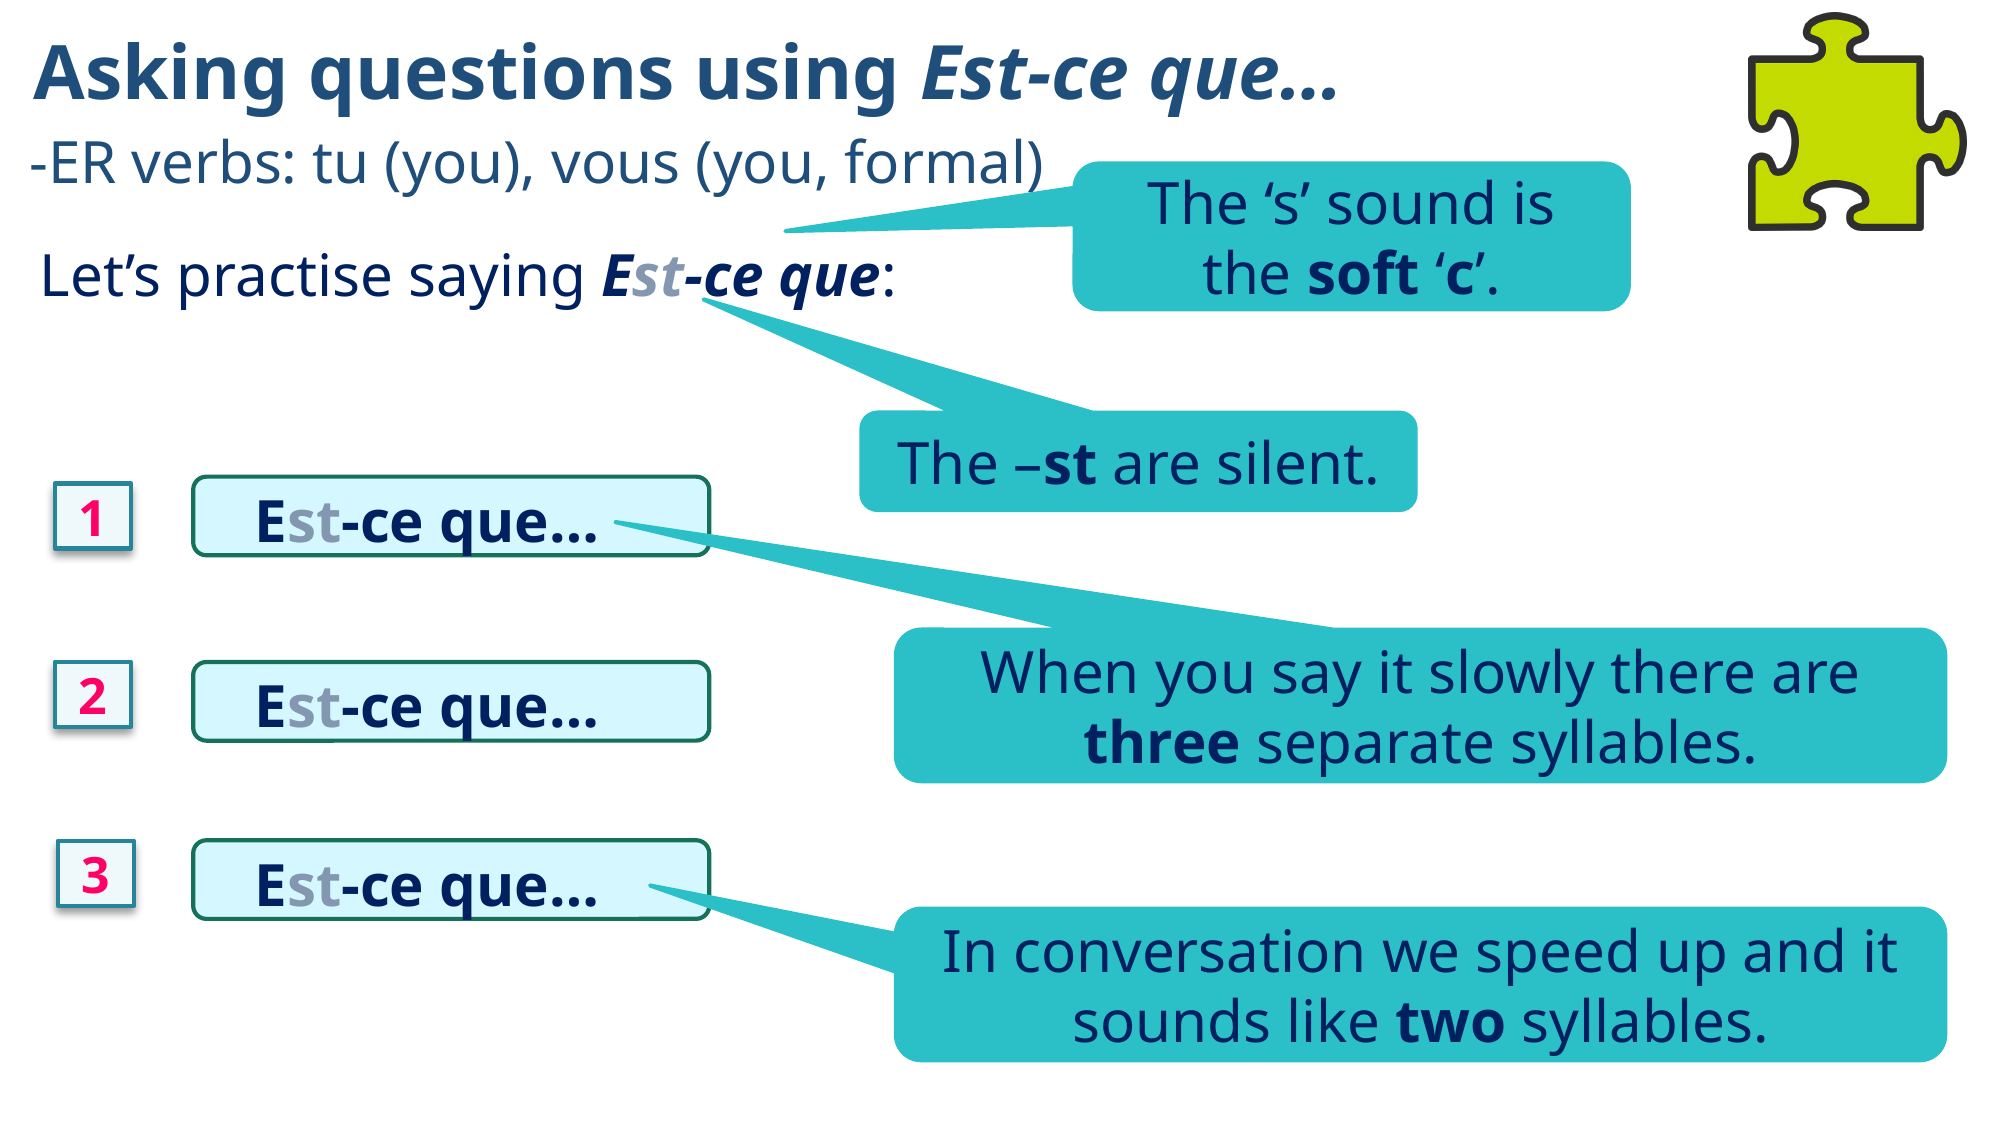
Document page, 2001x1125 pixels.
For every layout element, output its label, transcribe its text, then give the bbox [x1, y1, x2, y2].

text_box -ER verbs: tu (you), vous (you, formal) [14, 117, 1510, 203]
picture [1747, 12, 1967, 232]
text_box Est-ce que… [168, 840, 685, 926]
text_box [198, 659, 712, 743]
text_box When you say it slowly there are three separate syllables. [613, 520, 1948, 784]
text_box 1 [53, 481, 133, 551]
text_box Let’s practise saying Est-ce que: [25, 231, 1967, 316]
text_box [685, 541, 711, 558]
text_box Est-ce que… [168, 662, 685, 747]
text_box The –st are silent. [701, 297, 1418, 513]
text_box [685, 901, 711, 921]
text_box [200, 474, 712, 534]
text_box [199, 838, 712, 895]
text_box The ‘s’ sound is the soft ‘c’. [783, 161, 1631, 312]
text_box Est-ce que… [168, 476, 685, 562]
text_box 2 [53, 660, 133, 729]
title Asking questions using Est-ce que… [33, 6, 1759, 133]
text_box 3 [56, 839, 136, 908]
text_box In conversation we speed up and it sounds like two syllables. [648, 883, 1948, 1063]
